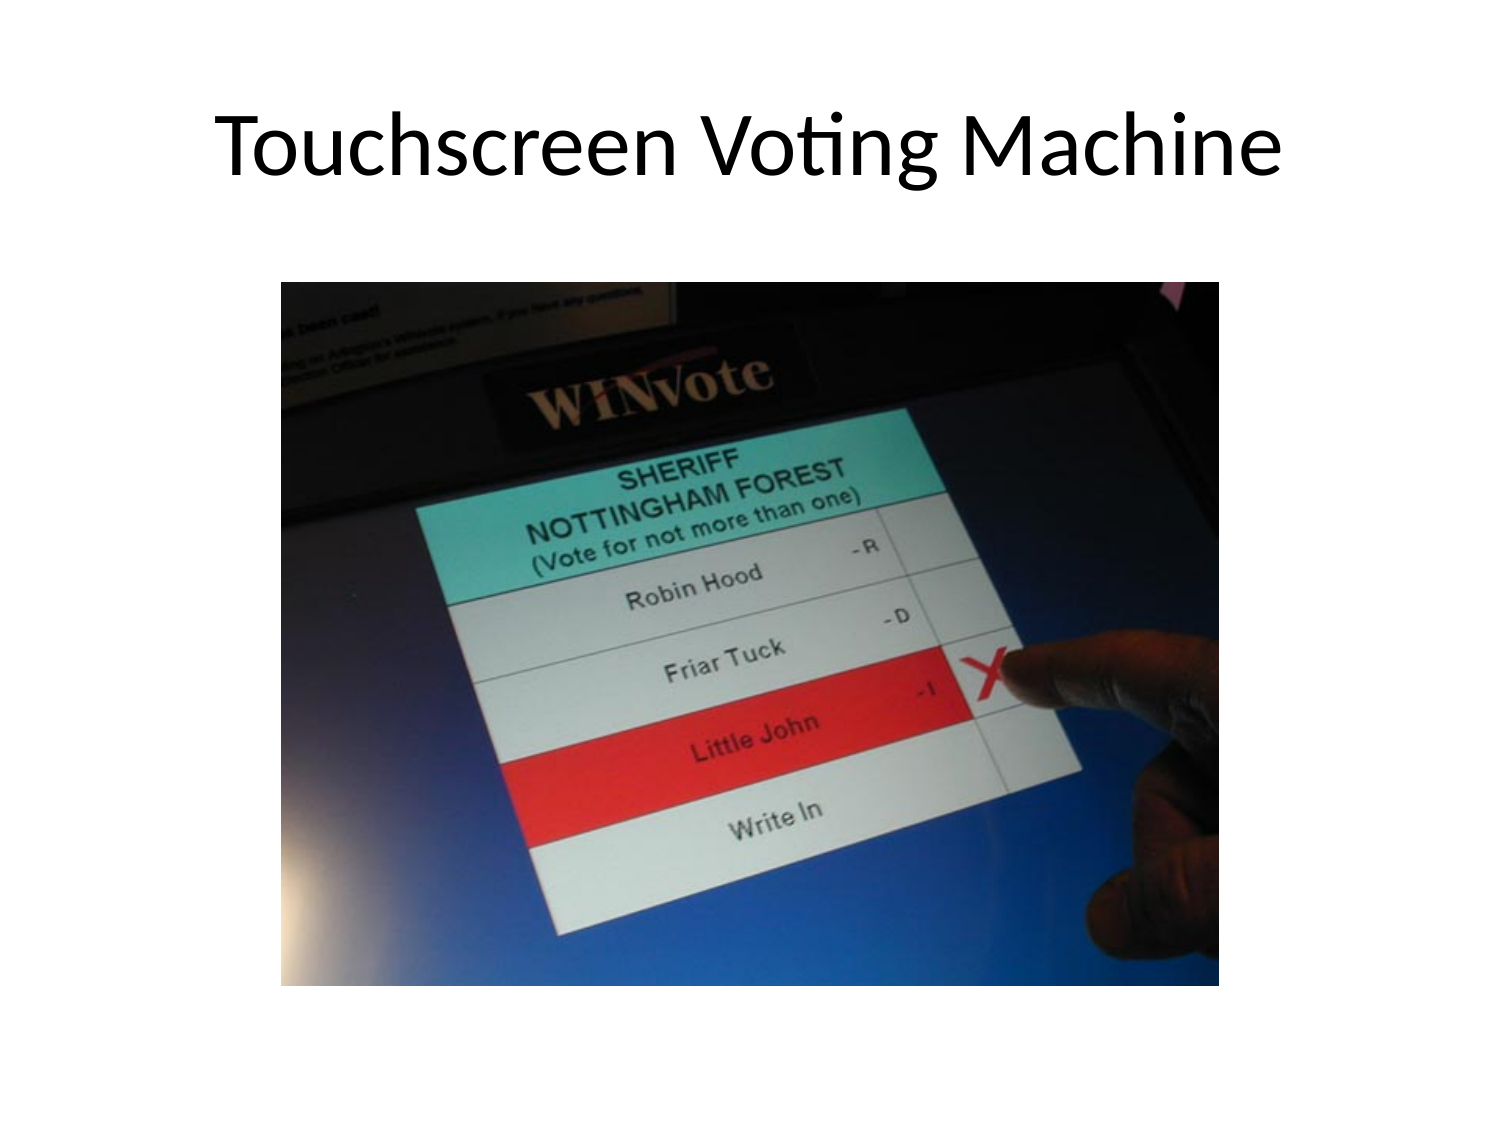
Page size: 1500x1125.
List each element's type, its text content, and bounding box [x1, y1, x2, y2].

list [281, 281, 1219, 986]
title Touchscreen Voting Machine [75, 45, 1425, 233]
